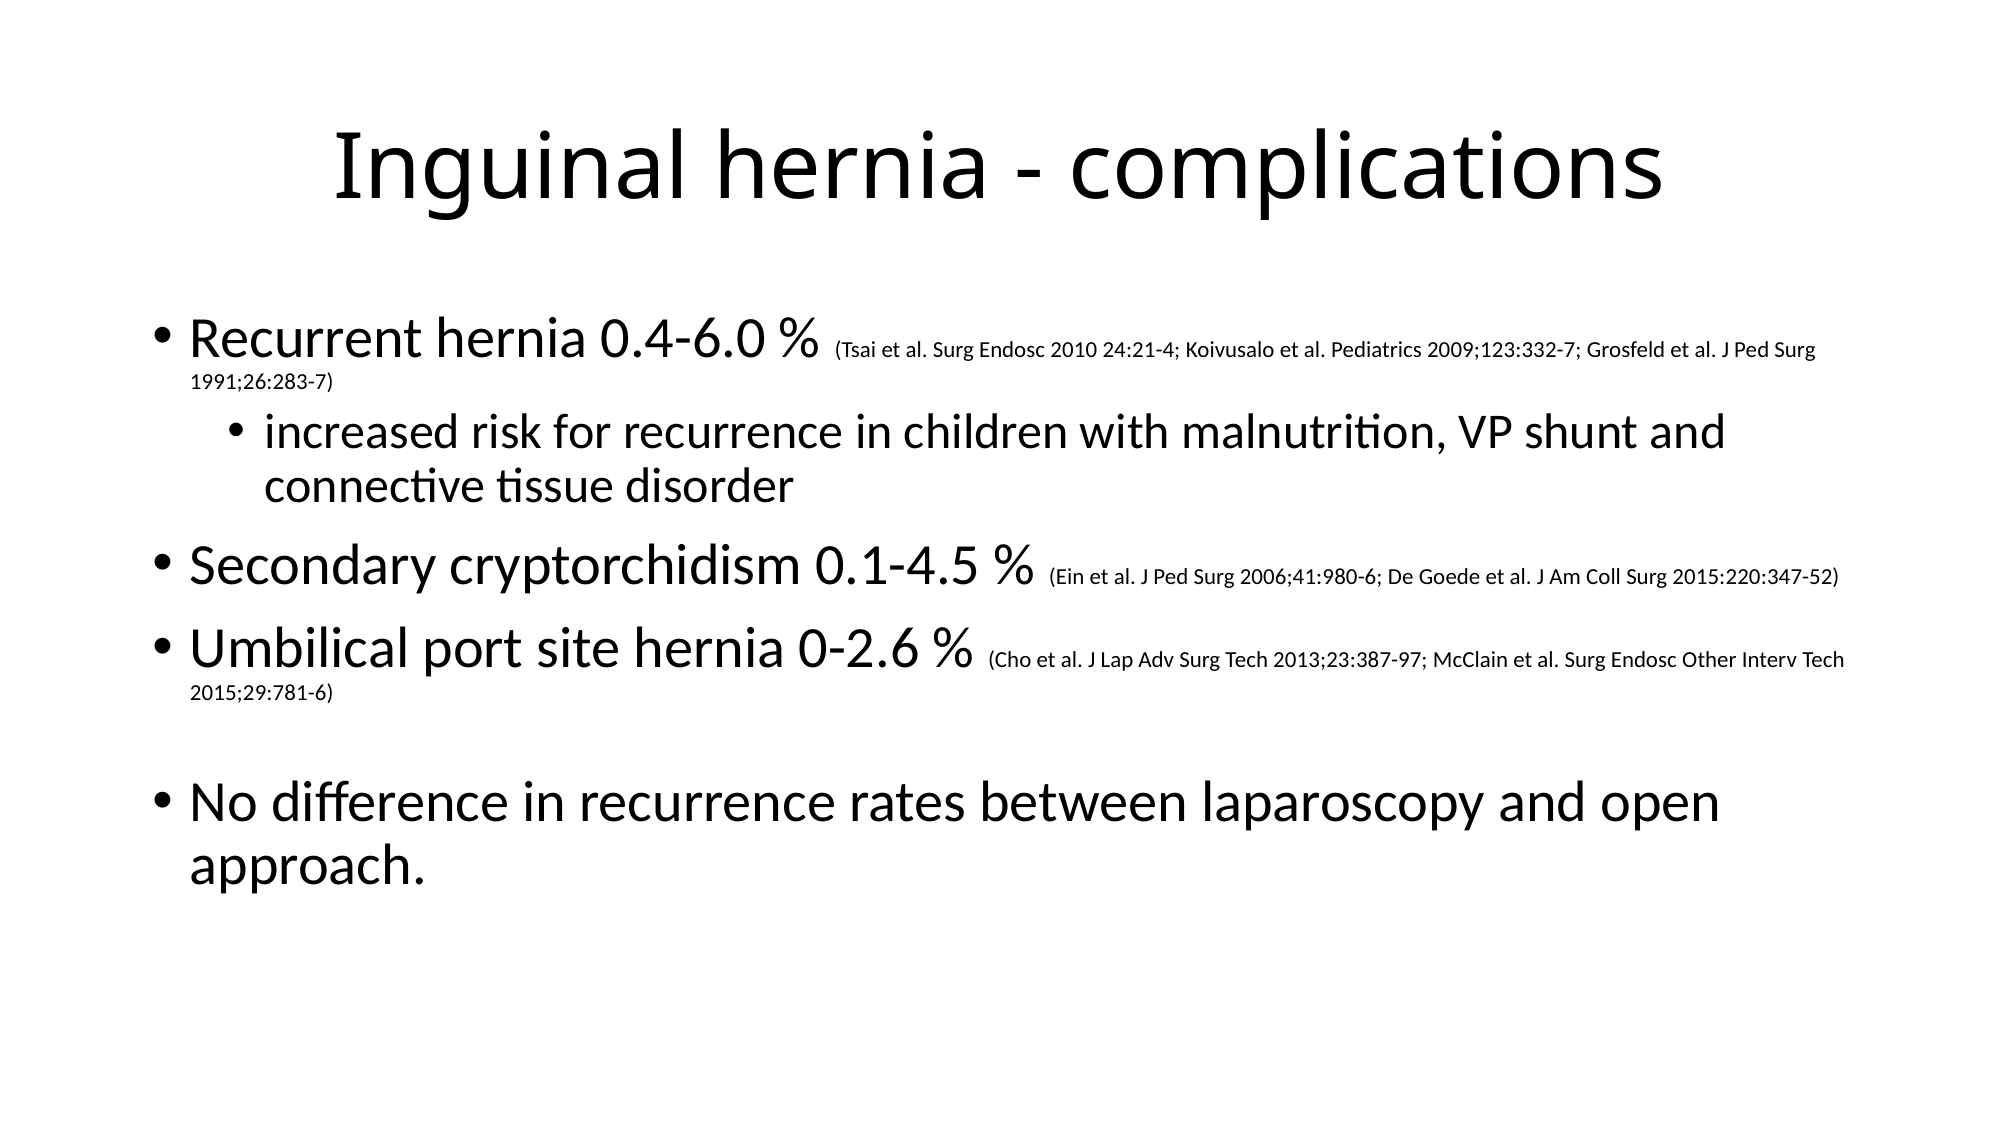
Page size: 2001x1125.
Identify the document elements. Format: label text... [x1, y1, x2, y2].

list Recurrent hernia 0.4-6.0 % (Tsai et al. Surg Endosc 2010 24:21-4; Koivusalo et al. Pediatrics 2009;123:332-7; Grosfeld et al. J Ped Surg 1991;26:283-7) increased risk for recurrence in children with malnutrition, VP shunt and connective tissue disorder Secondary cryptorchidism 0.1-4.5 % (Ein et al. J Ped Surg 2006;41:980-6; De Goede et al. J Am Coll Surg 2015:220:347-52) Umbilical port site hernia 0-2.6 % (Cho et al. J Lap Adv Surg Tech 2013;23:387-97; McClain et al. Surg Endosc Other Interv Tech 2015;29:781-6) No difference in recurrence rates between laparoscopy and open approach. [137, 299, 1863, 1014]
title Inguinal hernia - complications [137, 59, 1863, 278]
